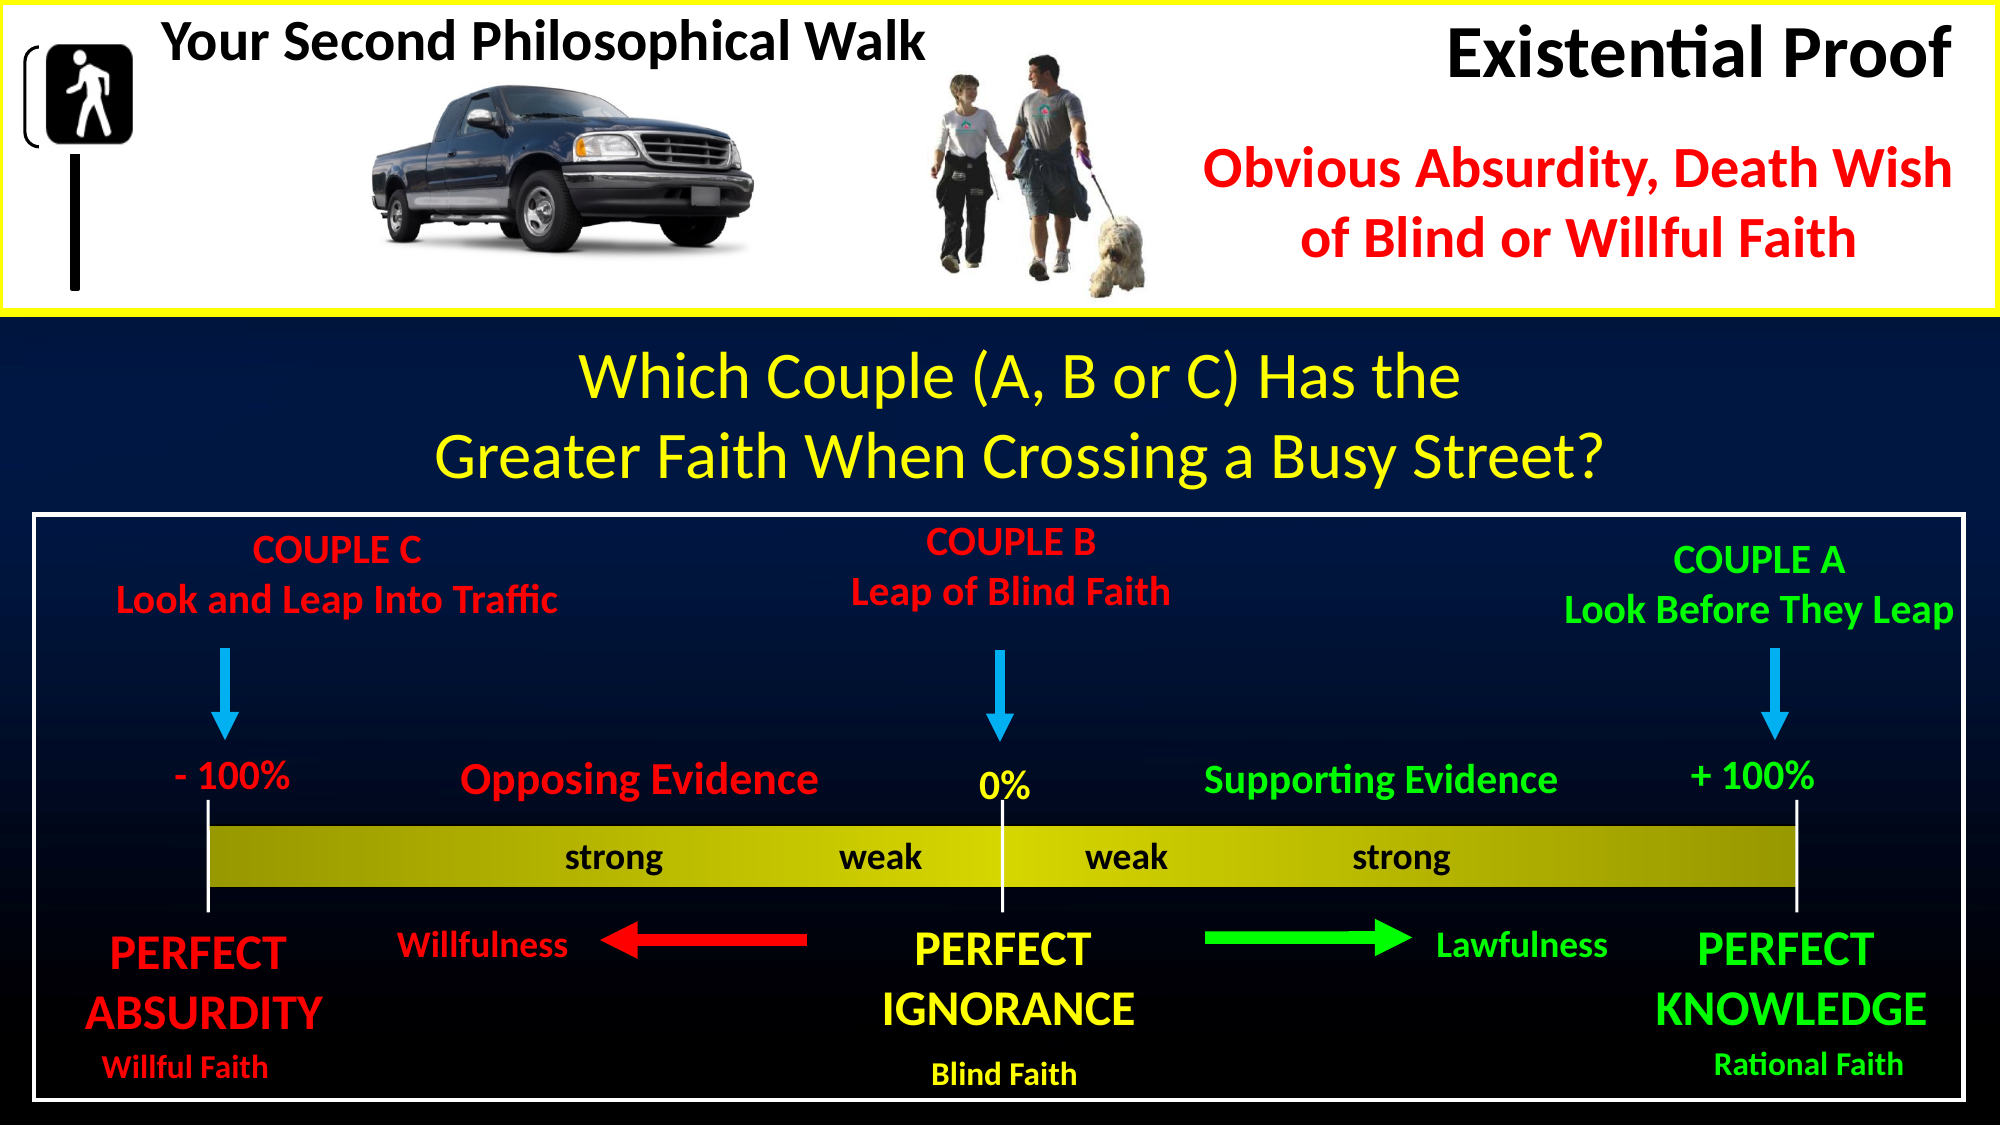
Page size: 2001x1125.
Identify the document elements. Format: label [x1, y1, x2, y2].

text_box [0, 0, 2000, 1125]
text_box [38, 38, 140, 290]
picture [339, 39, 782, 301]
text_box [33, 514, 1964, 1101]
picture [927, 52, 1149, 305]
